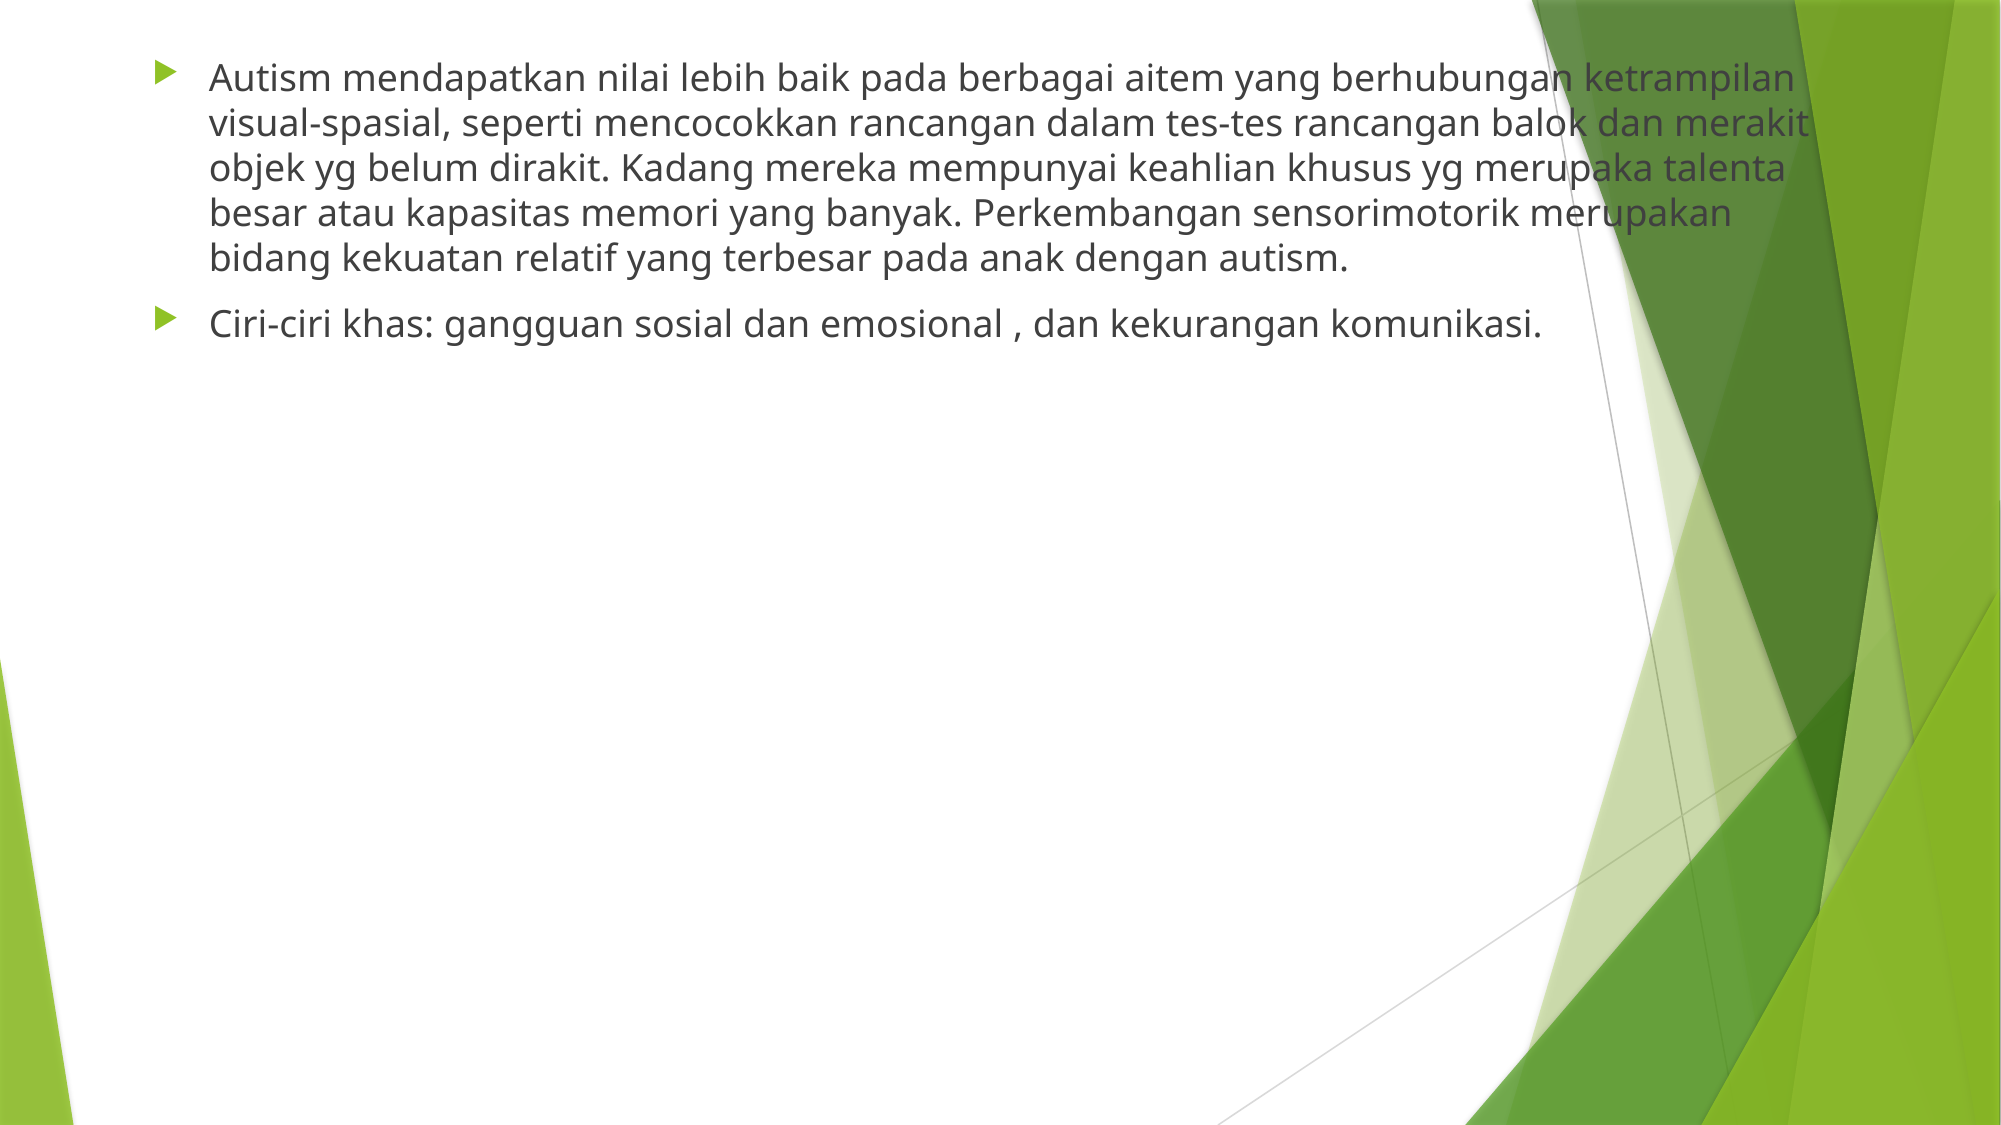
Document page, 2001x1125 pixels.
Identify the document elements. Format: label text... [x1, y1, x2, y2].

list Autism mendapatkan nilai lebih baik pada berbagai aitem yang berhubungan ketrampilan visual-spasial, seperti mencocokkan rancangan dalam tes-tes rancangan balok dan merakit objek yg belum dirakit. Kadang mereka mempunyai keahlian khusus yg merupaka talenta besar atau kapasitas memori yang banyak. Perkembangan sensorimotorik merupakan bidang kekuatan relatif yang terbesar pada anak dengan autism. Ciri-ciri khas: gangguan sosial dan emosional , dan kekurangan komunikasi. [137, 46, 1863, 1014]
